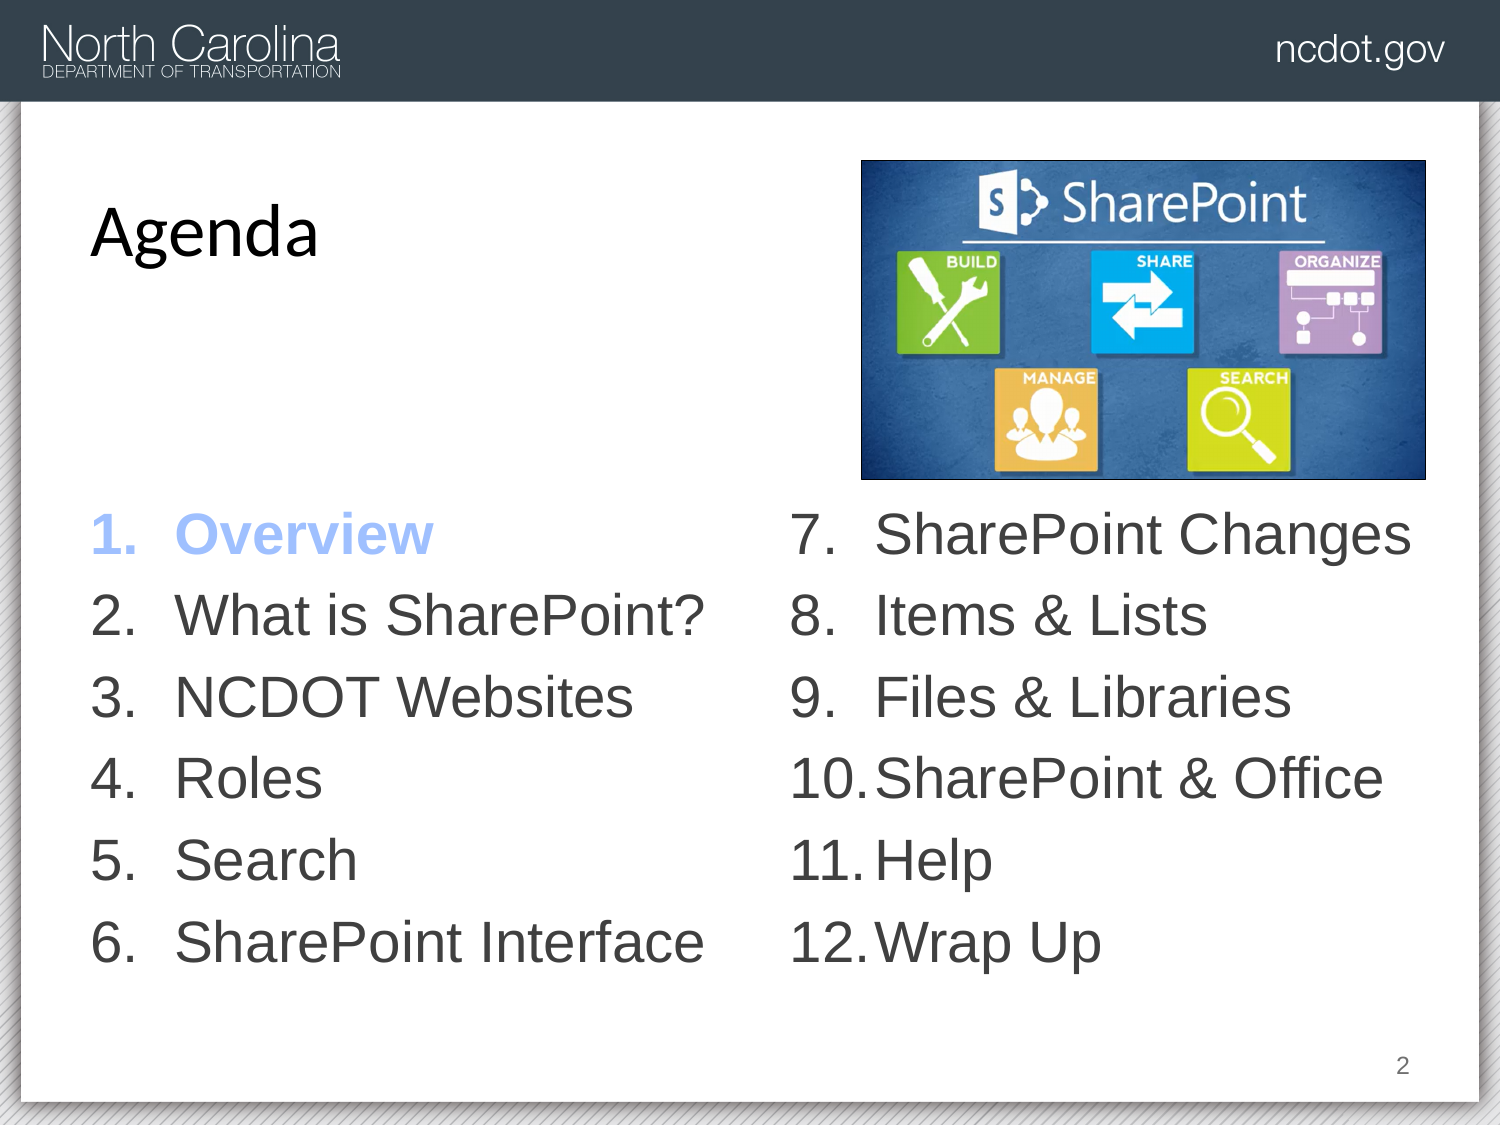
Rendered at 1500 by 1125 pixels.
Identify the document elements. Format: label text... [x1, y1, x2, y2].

text_box SharePoint Changes Items & Lists Files & Libraries SharePoint & Office Help Wrap Up [774, 488, 1450, 1014]
slide_number 2 [1335, 1042, 1425, 1103]
title Agenda [75, 132, 1425, 293]
picture [0, 0, 1500, 1125]
text_box Overview What is SharePoint? NCDOT Websites Roles Search SharePoint Interface [74, 488, 750, 1014]
text_box [74, 293, 1425, 1036]
